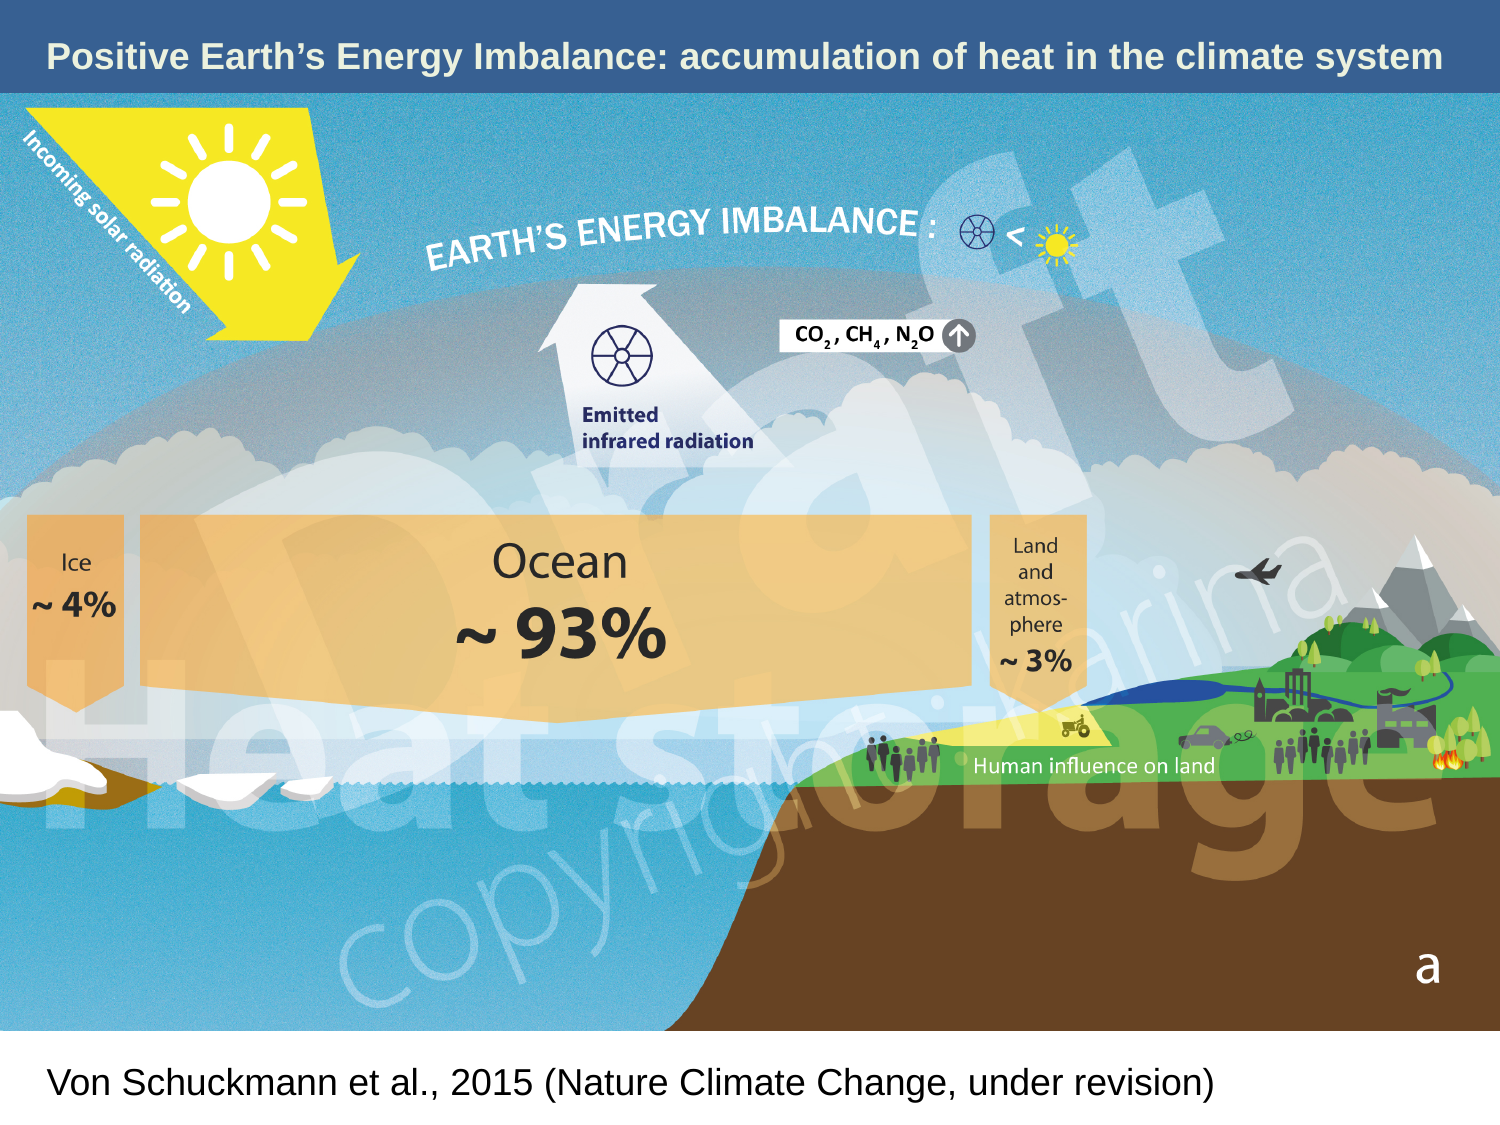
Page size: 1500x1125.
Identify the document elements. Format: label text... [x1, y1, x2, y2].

text_box Von Schuckmann et al., 2015 (Nature Climate Change, under revision) [31, 1050, 1231, 1111]
picture [0, 93, 1500, 1031]
text_box [0, 0, 1500, 93]
text_box Positive Earth’s Energy Imbalance: accumulation of heat in the climate system [31, 24, 1460, 85]
